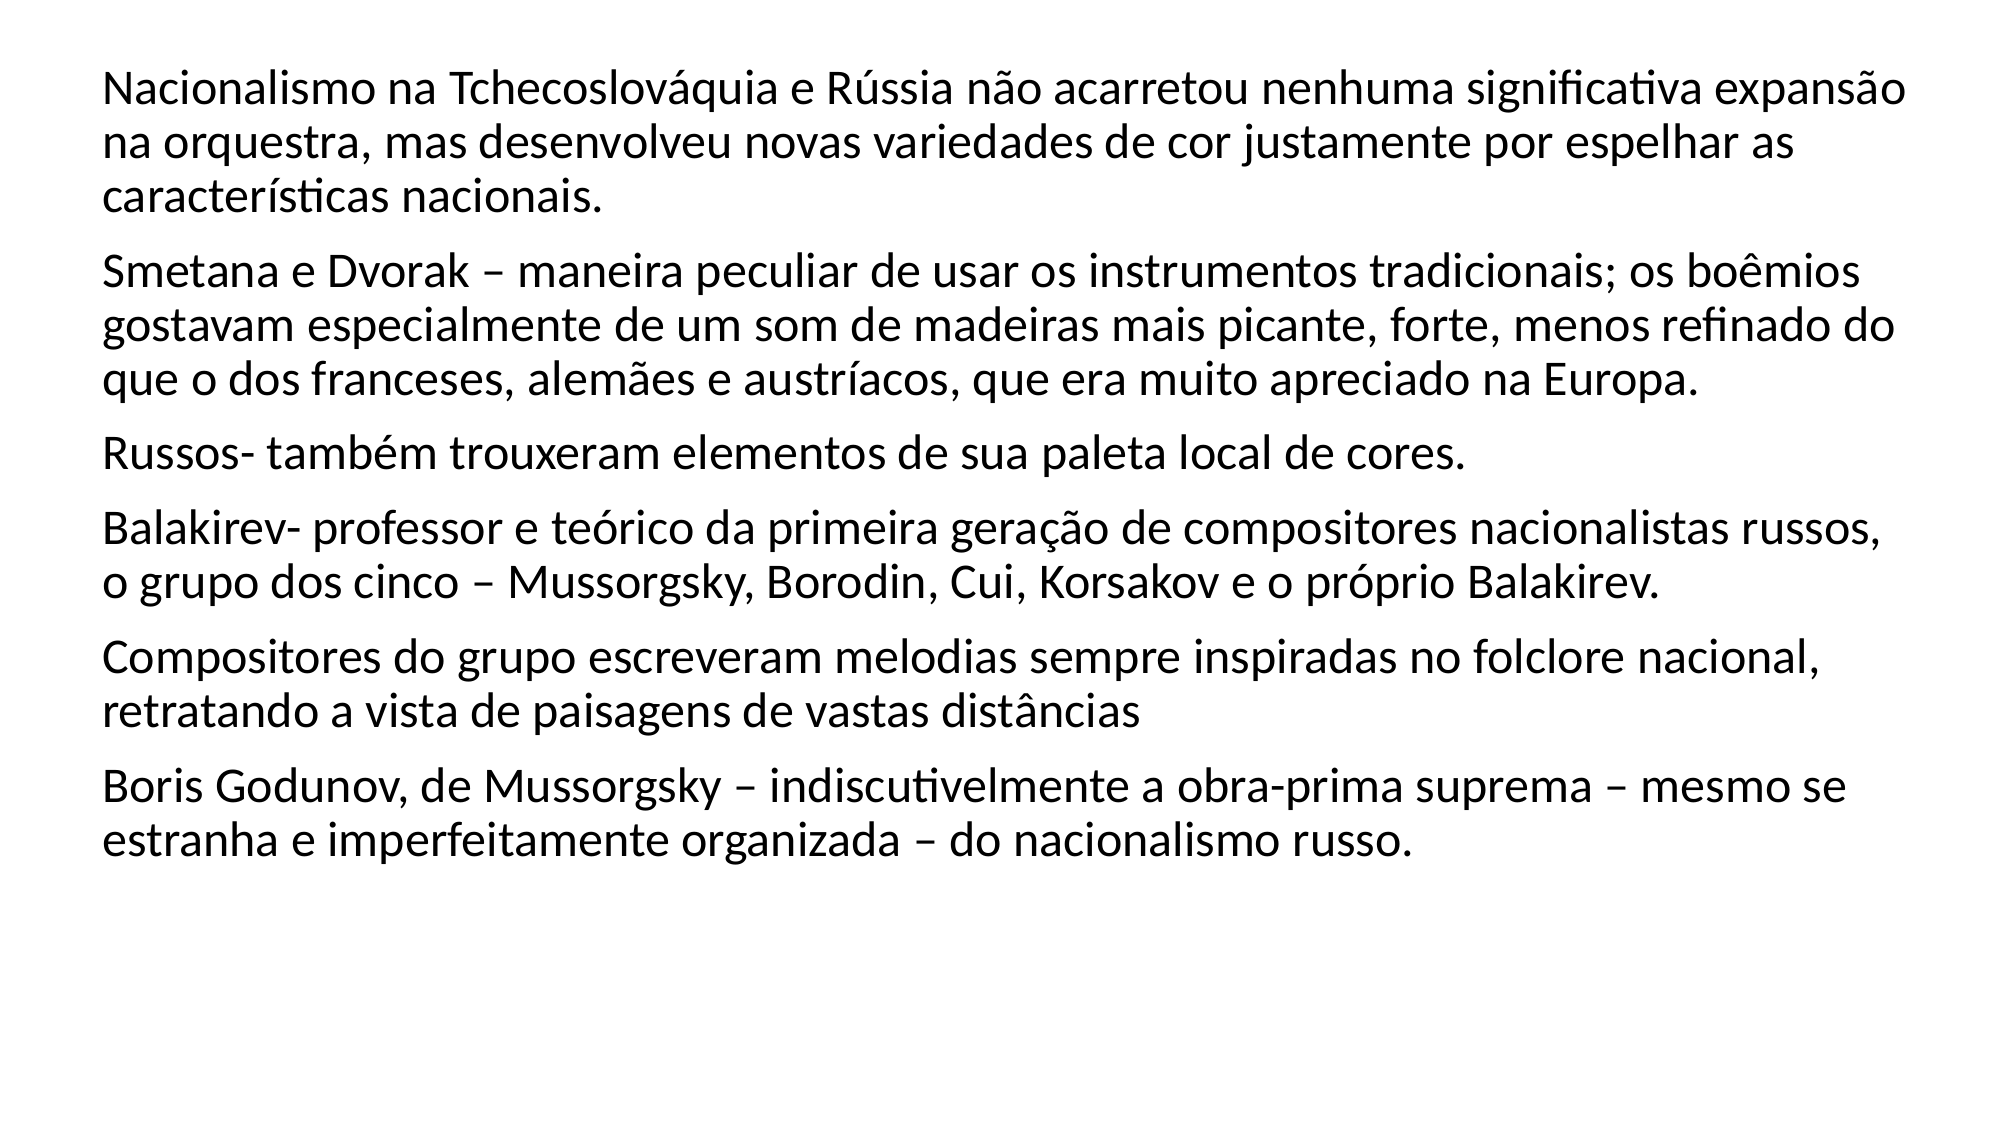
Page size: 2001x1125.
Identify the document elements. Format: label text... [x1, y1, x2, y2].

subtitle Nacionalismo na Tchecoslováquia e Rússia não acarretou nenhuma significativa expansão na orquestra, mas desenvolveu novas variedades de cor justamente por espelhar as características nacionais. Smetana e Dvorak – maneira peculiar de usar os instrumentos tradicionais; os boêmios gostavam especialmente de um som de madeiras mais picante, forte, menos refinado do que o dos franceses, alemães e austríacos, que era muito apreciado na Europa. Russos- também trouxeram elementos de sua paleta local de cores. Balakirev- professor e teórico da primeira geração de compositores nacionalistas russos, o grupo dos cinco – Mussorgsky, Borodin, Cui, Korsakov e o próprio Balakirev. Compositores do grupo escreveram melodias sempre inspiradas no folclore nacional, retratando a vista de paisagens de vastas distâncias Boris Godunov, de Mussorgsky – indiscutivelmente a obra-prima suprema – mesmo se estranha e imperfeitamente organizada – do nacionalismo russo. [87, 53, 1924, 1035]
